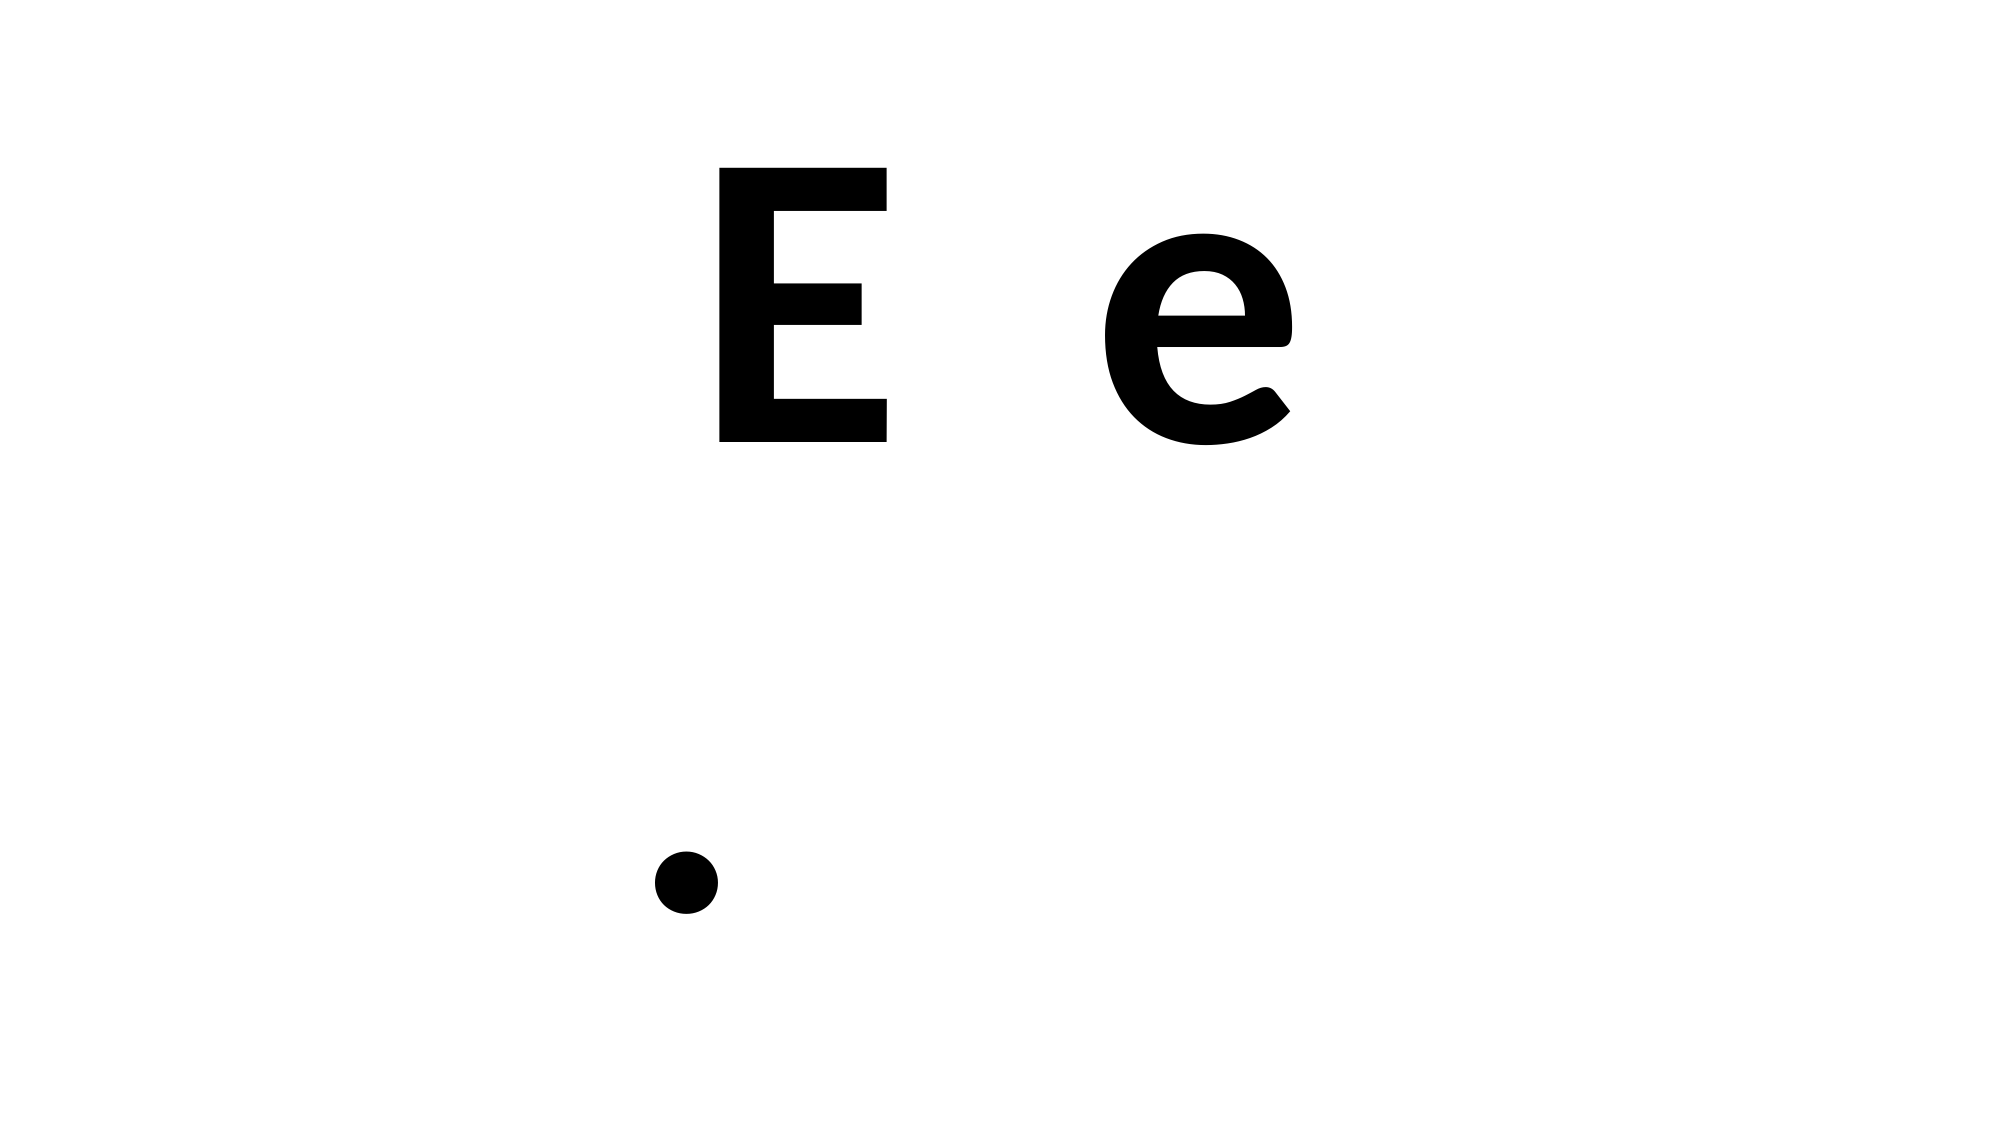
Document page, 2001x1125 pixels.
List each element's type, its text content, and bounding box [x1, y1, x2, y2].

list E e . [137, 69, 1863, 1014]
